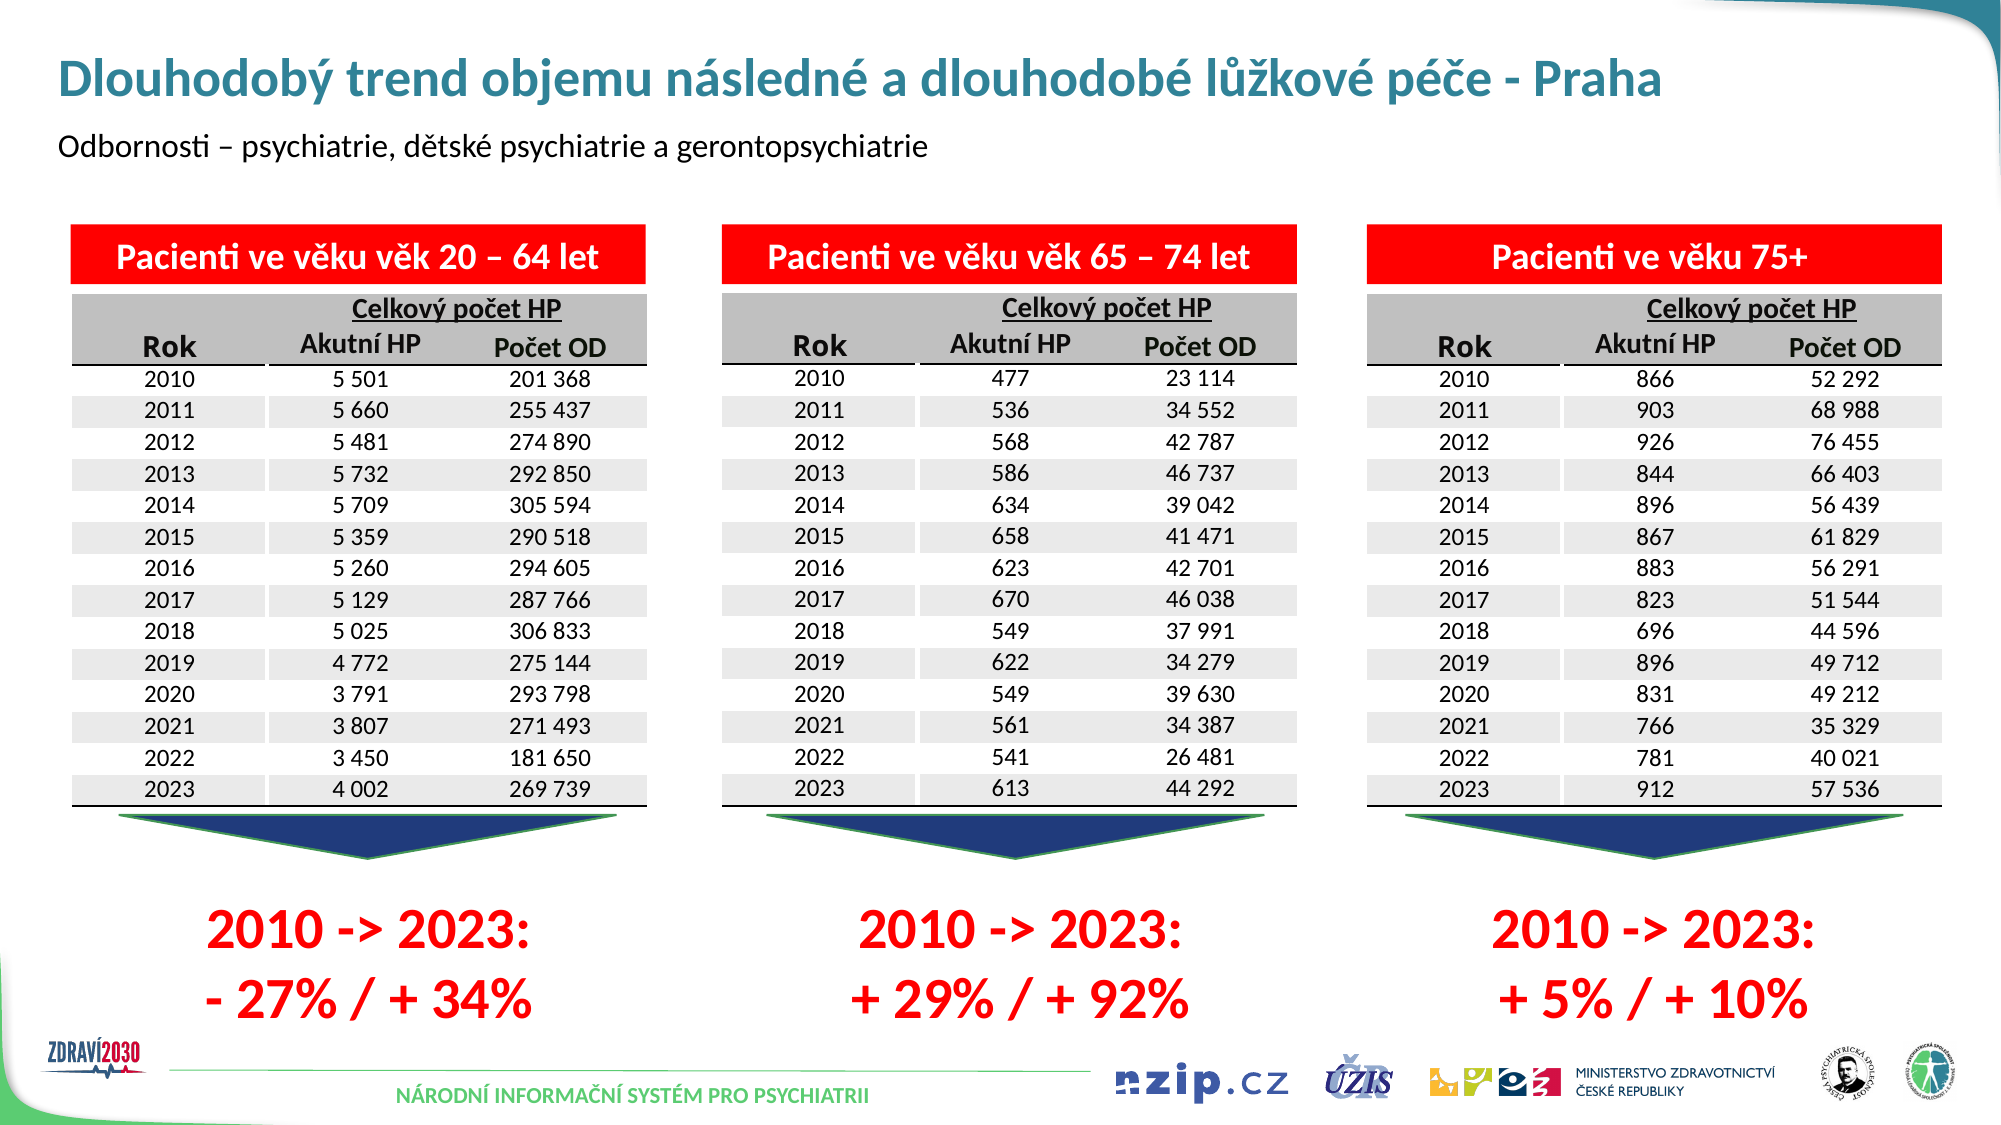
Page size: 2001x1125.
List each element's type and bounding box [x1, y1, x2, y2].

table_header [722, 293, 1297, 328]
text_box [1366, 224, 1942, 285]
text_box [118, 813, 617, 860]
table_cell [722, 365, 915, 805]
text_box [1405, 813, 1904, 860]
table_cell [1367, 329, 1942, 364]
table_cell [72, 329, 647, 364]
table_cell [72, 366, 265, 805]
table_cell [1367, 366, 1560, 805]
table_cell [722, 328, 1297, 363]
picture [1903, 1041, 1957, 1102]
text_box [114, 882, 624, 1038]
picture [40, 1037, 147, 1079]
text_box [70, 224, 646, 285]
text_box [766, 882, 1276, 1038]
text_box [43, 116, 1920, 172]
picture [1430, 1066, 1775, 1096]
picture [1821, 1041, 1875, 1106]
table_header [72, 294, 647, 329]
table_header [1367, 294, 1942, 329]
text_box [721, 224, 1297, 285]
text_box [1399, 882, 1909, 1038]
title [43, 31, 1957, 126]
table_cell [1564, 366, 1942, 805]
table_cell [920, 365, 1297, 805]
table_cell [269, 366, 647, 805]
text_box [766, 813, 1265, 860]
